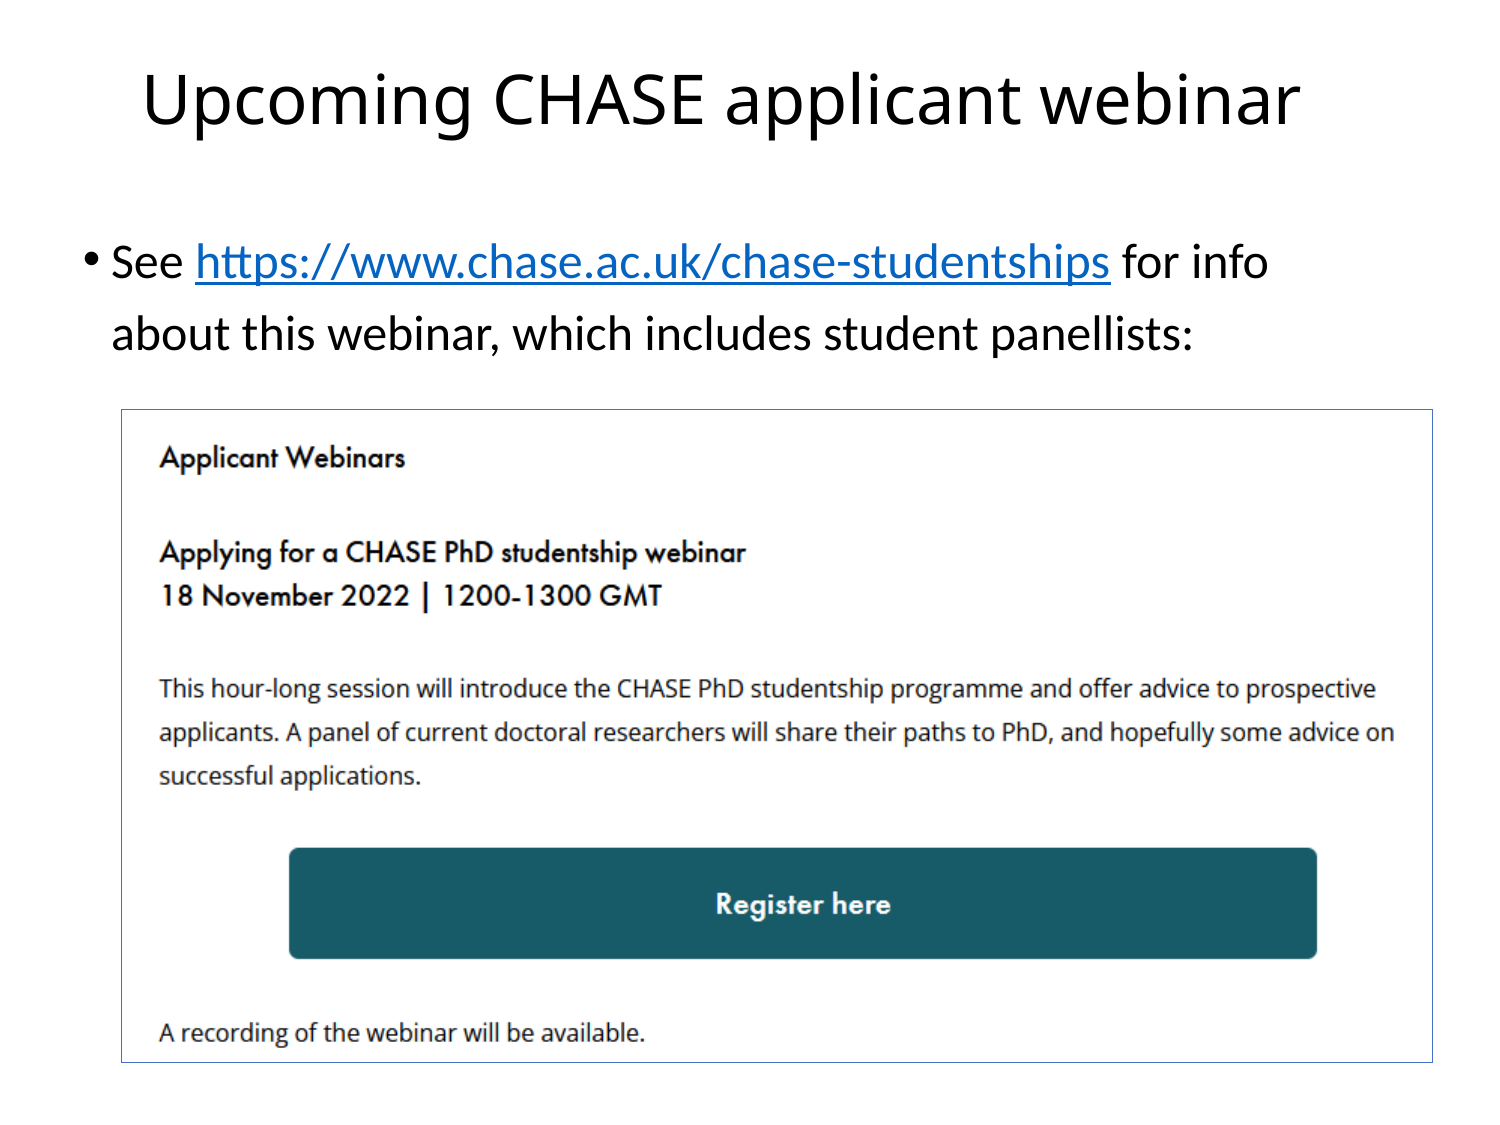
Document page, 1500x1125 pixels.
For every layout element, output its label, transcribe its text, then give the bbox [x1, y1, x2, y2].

picture [121, 409, 1433, 1063]
list See https://www.chase.ac.uk/chase-studentships for info about this webinar, which includes student panellists: [67, 208, 1322, 963]
title Upcoming CHASE applicant webinar [126, 0, 1322, 208]
